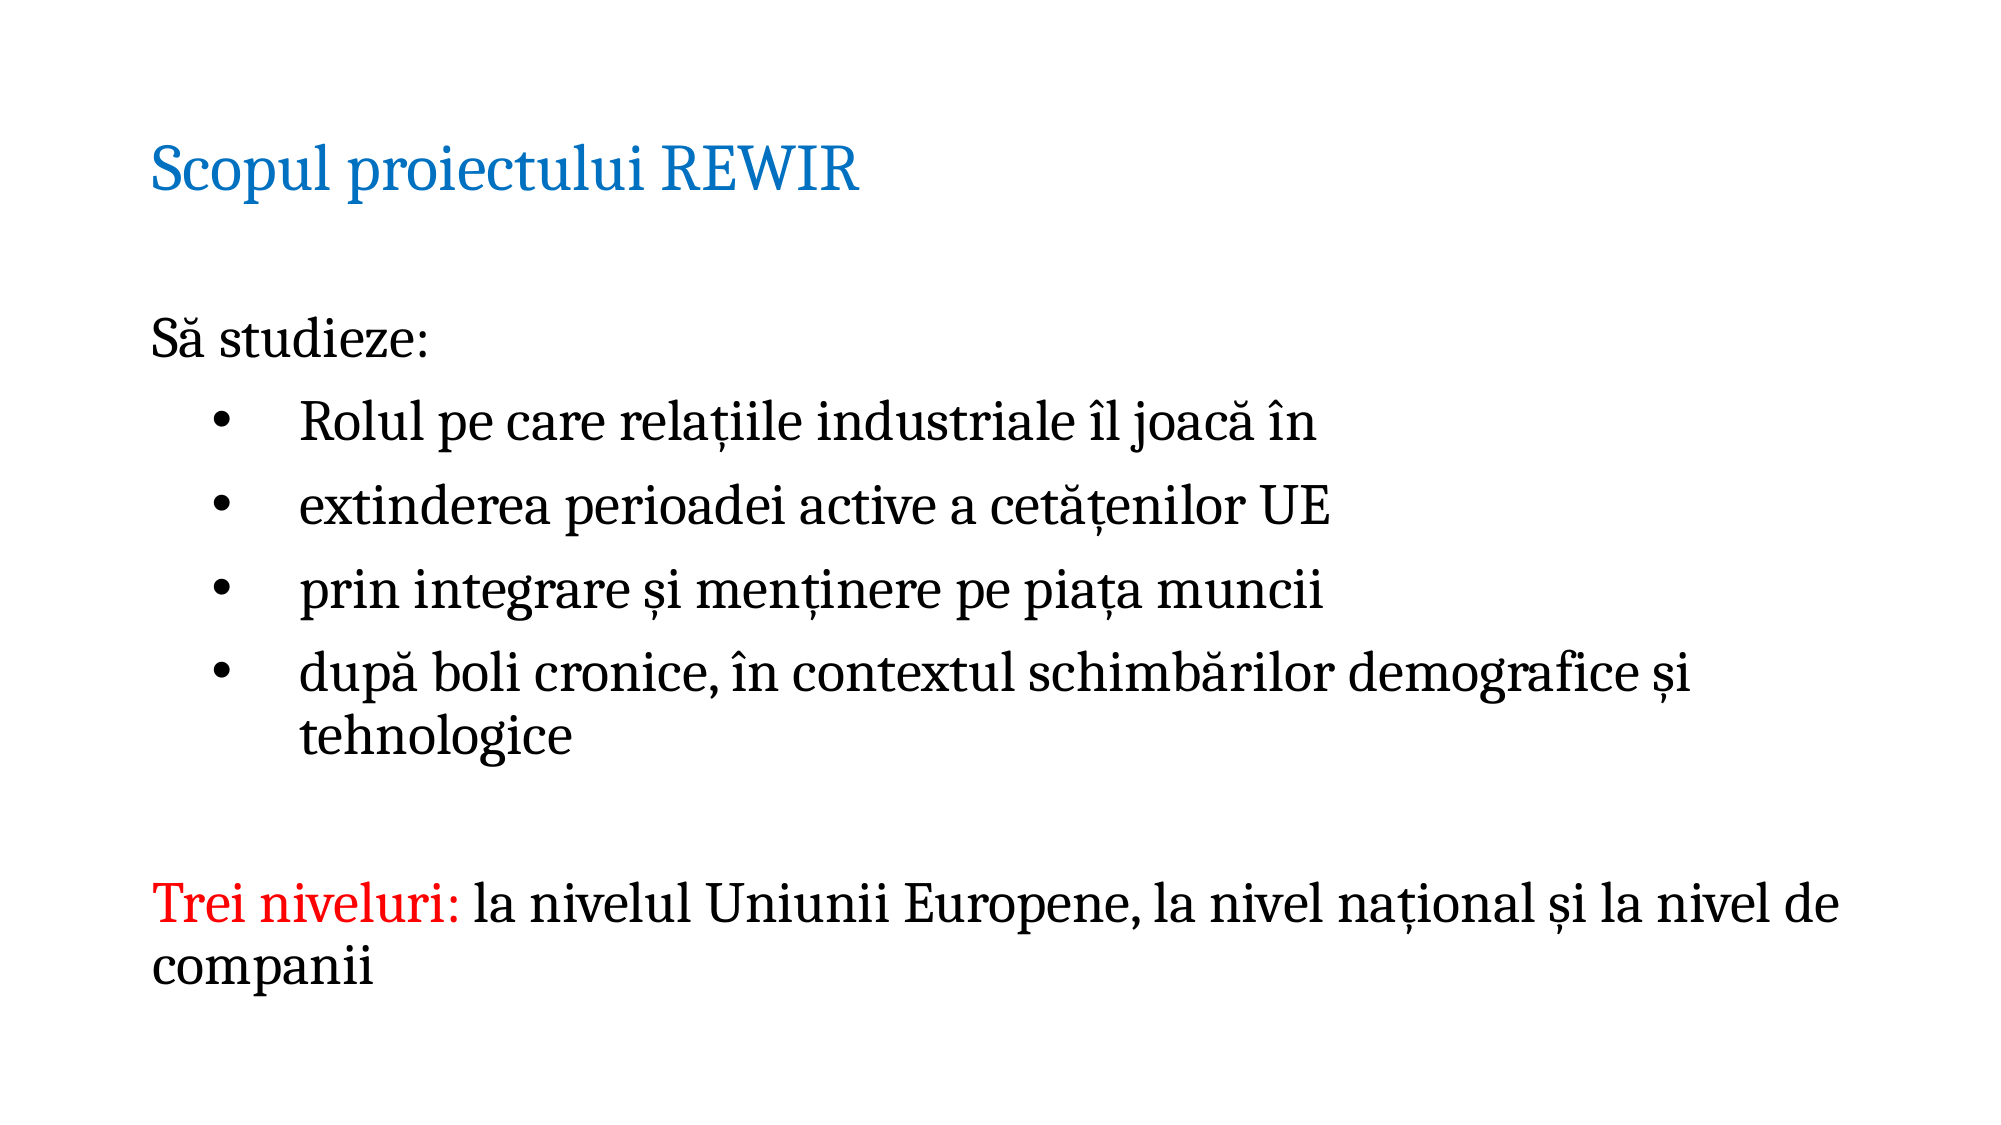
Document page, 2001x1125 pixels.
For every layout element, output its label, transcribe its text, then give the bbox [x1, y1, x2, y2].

list Să studieze: Rolul pe care relațiile industriale îl joacă în extinderea perioadei active a cetățenilor UE prin integrare și menținere pe piața muncii după boli cronice, în contextul schimbărilor demografice și tehnologice Trei niveluri: la nivelul Uniunii Europene, la nivel național și la nivel de companii [137, 299, 1863, 1014]
title Scopul proiectului REWIR [137, 59, 1863, 278]
